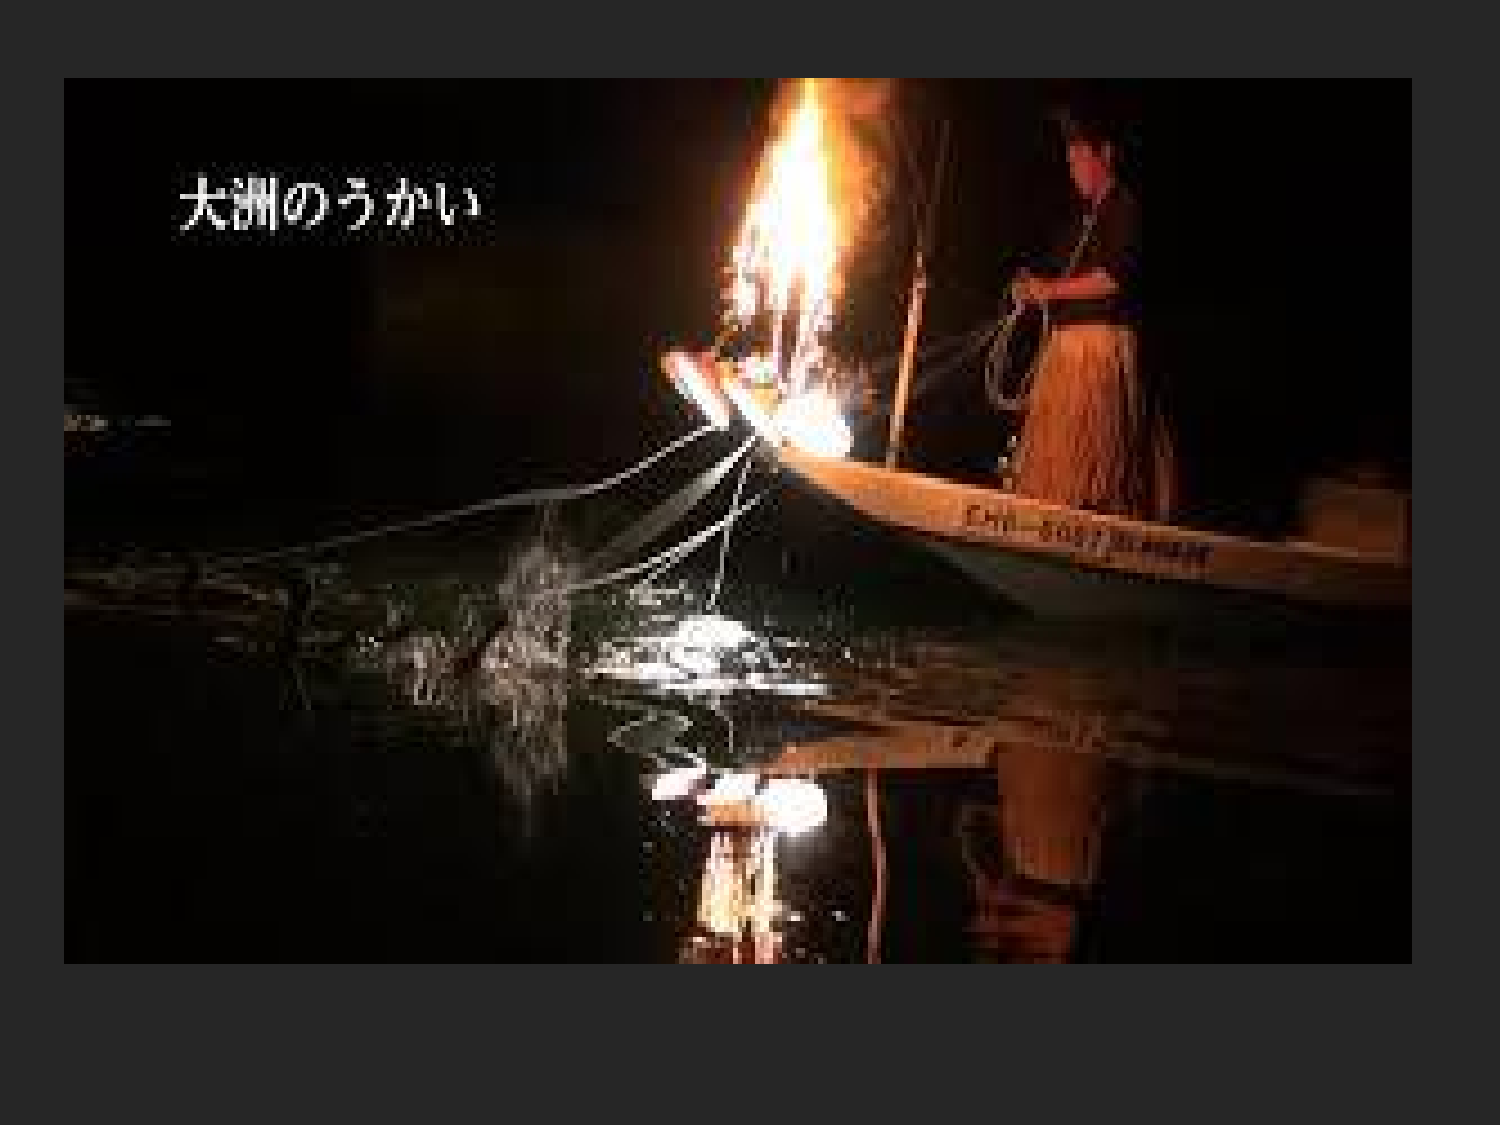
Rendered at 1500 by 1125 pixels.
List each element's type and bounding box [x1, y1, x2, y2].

list [64, 77, 1412, 965]
